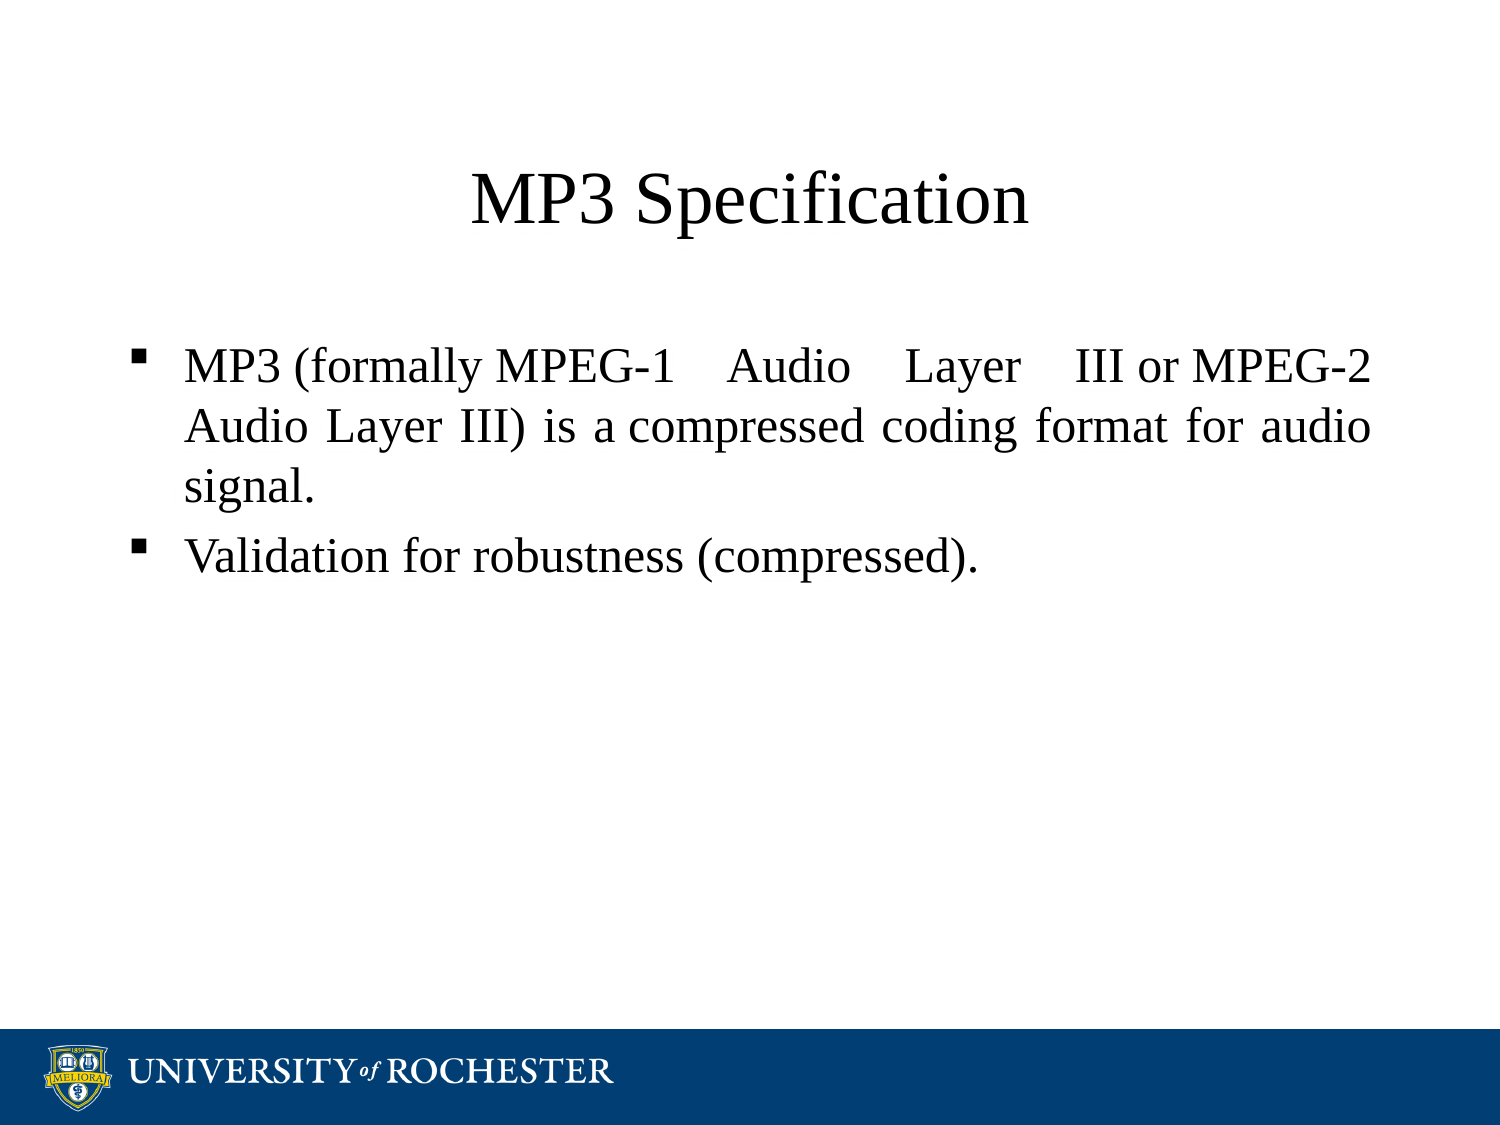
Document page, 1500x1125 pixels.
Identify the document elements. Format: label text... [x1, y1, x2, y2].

title MP3 Specification [112, 99, 1388, 288]
picture [0, 1029, 1500, 1125]
list MP3 (formally MPEG-1 Audio Layer III or MPEG-2 Audio Layer III) is a compressed coding format for audio signal. Validation for robustness (compressed). [112, 324, 1388, 1000]
